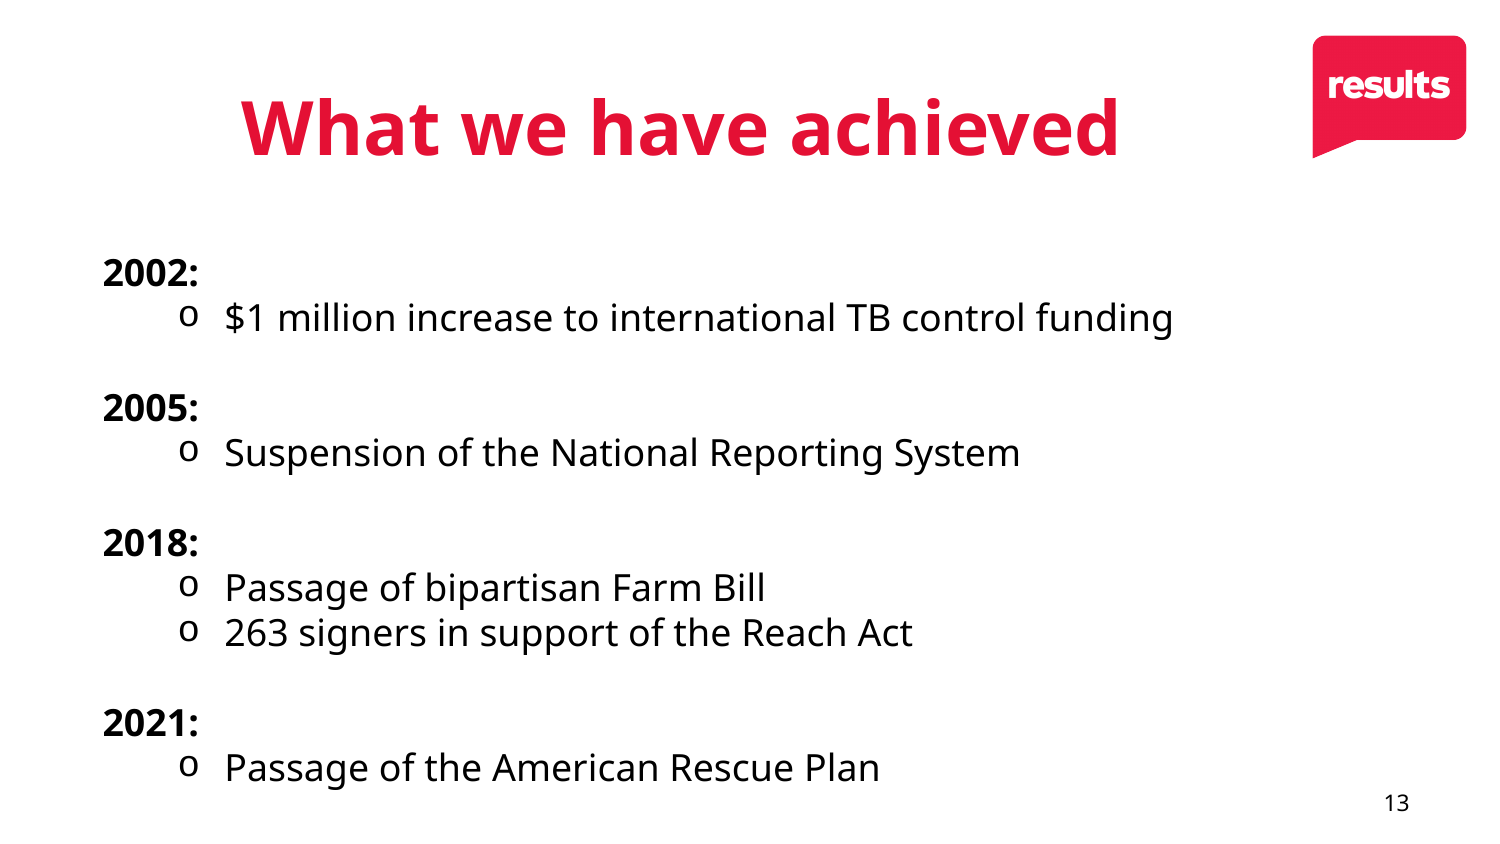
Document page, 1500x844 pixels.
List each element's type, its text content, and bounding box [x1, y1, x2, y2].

slide_number 13 [1074, 797, 1425, 827]
picture [1289, 13, 1490, 175]
text_box 2002: $1 million increase to international TB control funding 2005: Suspension of the National Reporting System 2018: Passage of bipartisan Farm Bill 263 signers in support of the Reach Act 2021: Passage of the American Rescue Plan [87, 241, 1425, 797]
title What we have achieved [75, 49, 1290, 190]
